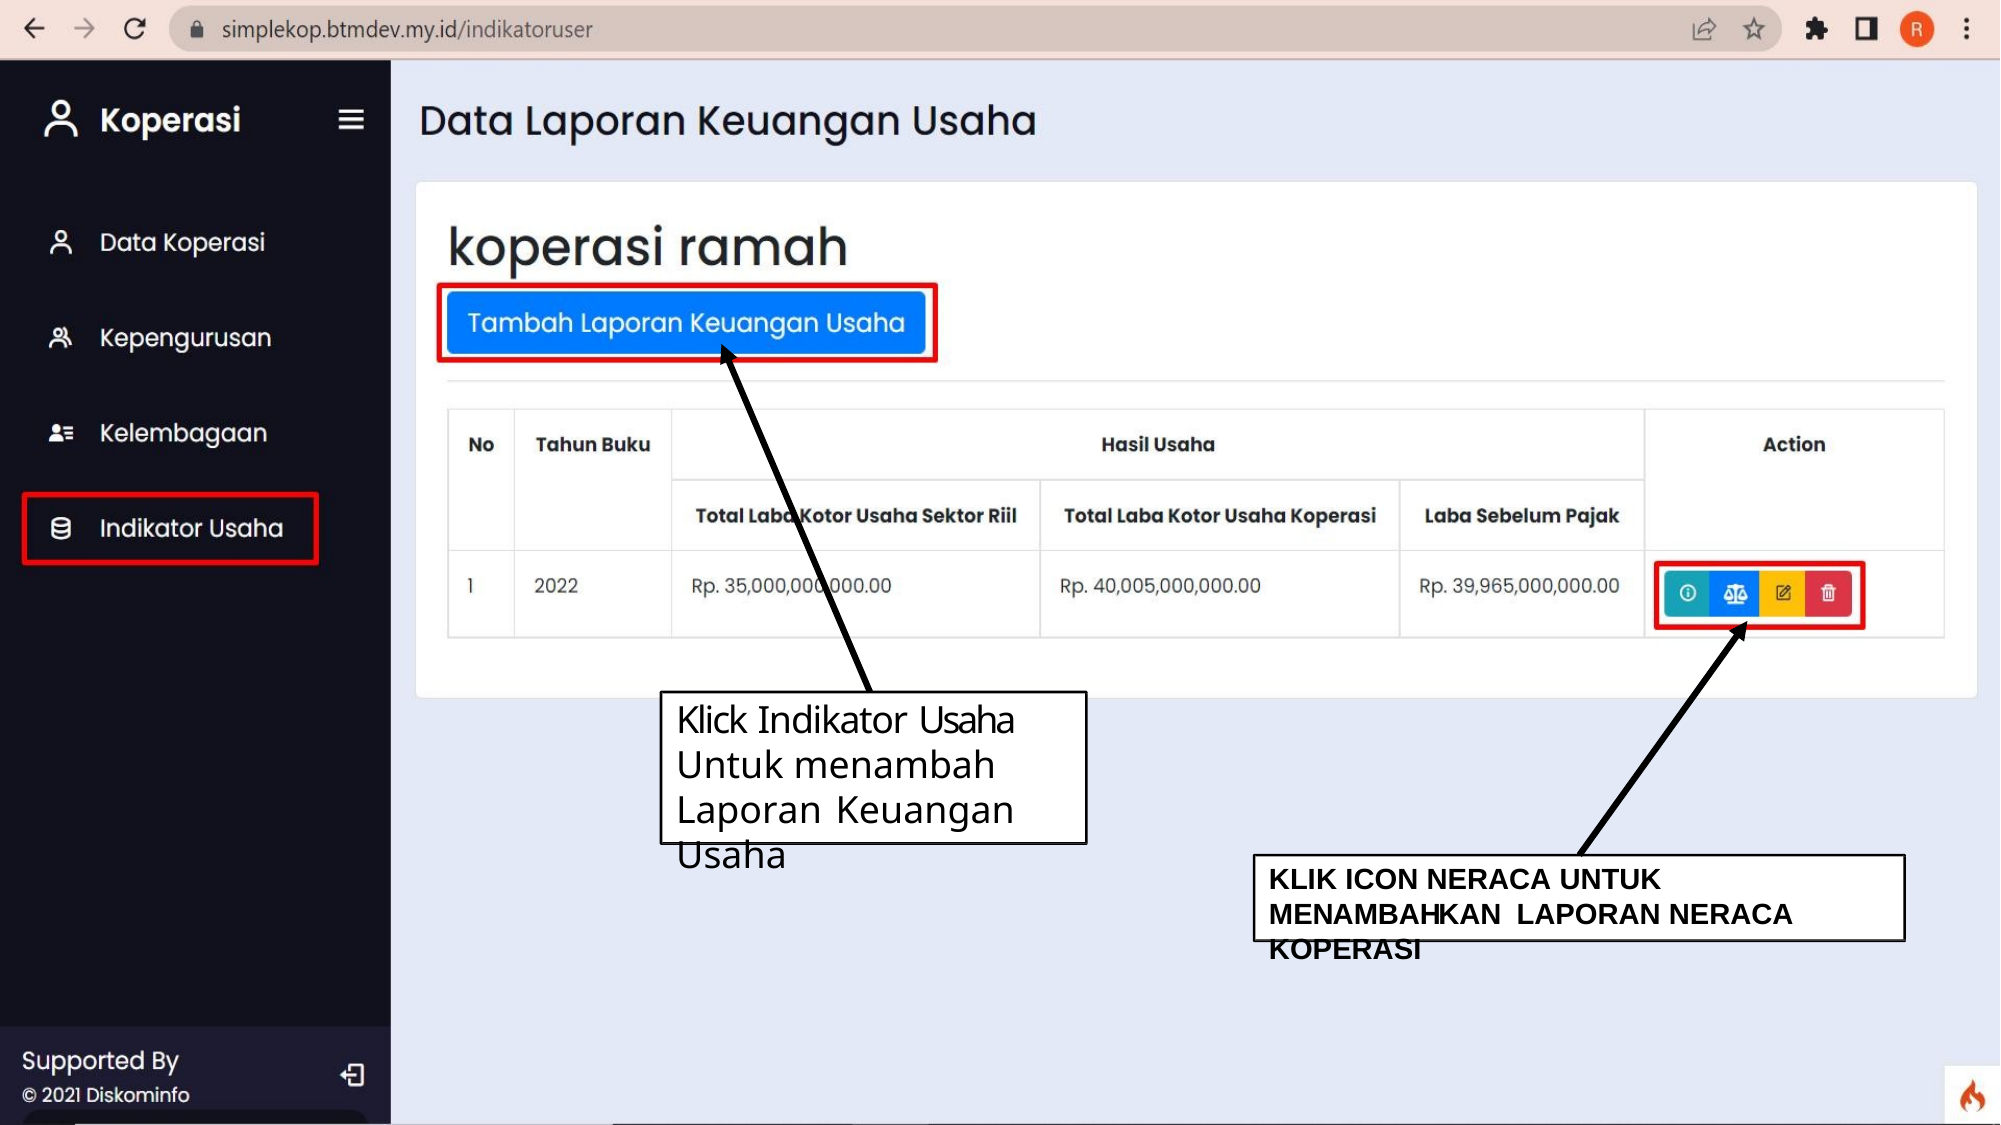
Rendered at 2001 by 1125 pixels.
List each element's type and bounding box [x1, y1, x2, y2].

text_box [0, 0, 2000, 1125]
text_box [1252, 853, 1907, 943]
